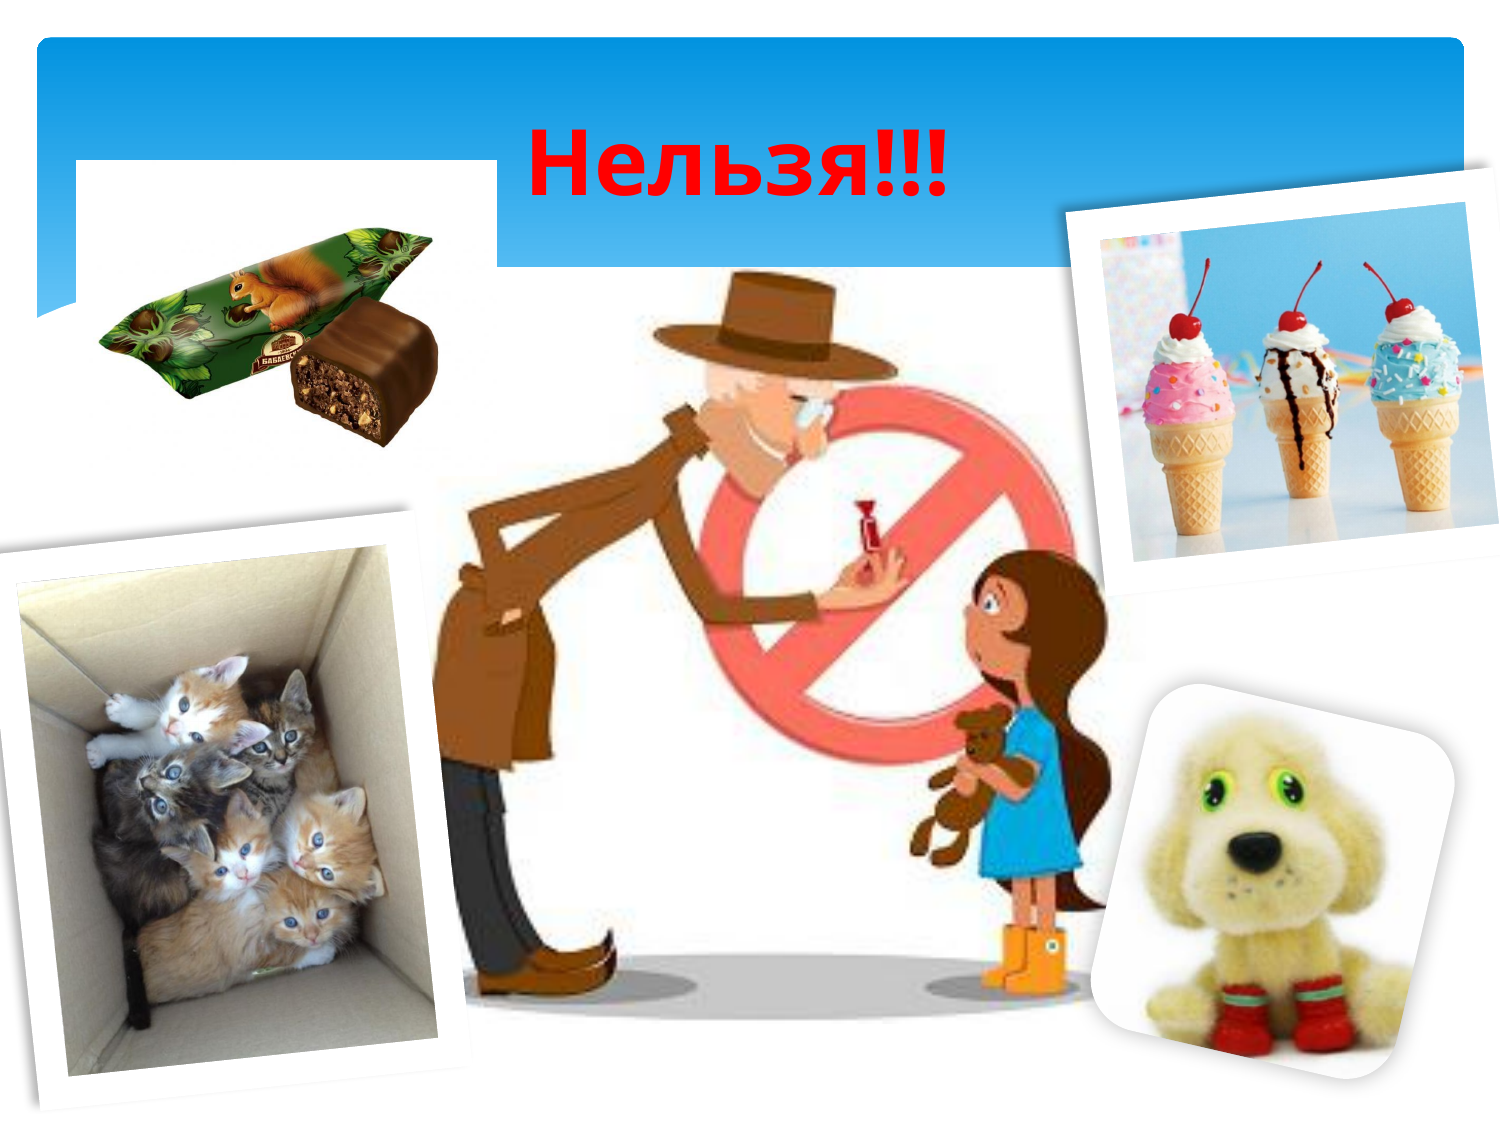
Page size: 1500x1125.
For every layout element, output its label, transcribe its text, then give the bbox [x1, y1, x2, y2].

picture [1101, 202, 1498, 560]
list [389, 266, 1146, 1024]
title Нельзя!!! [75, 55, 1425, 261]
picture [17, 545, 438, 1076]
picture [1115, 683, 1455, 1079]
picture [76, 160, 498, 477]
